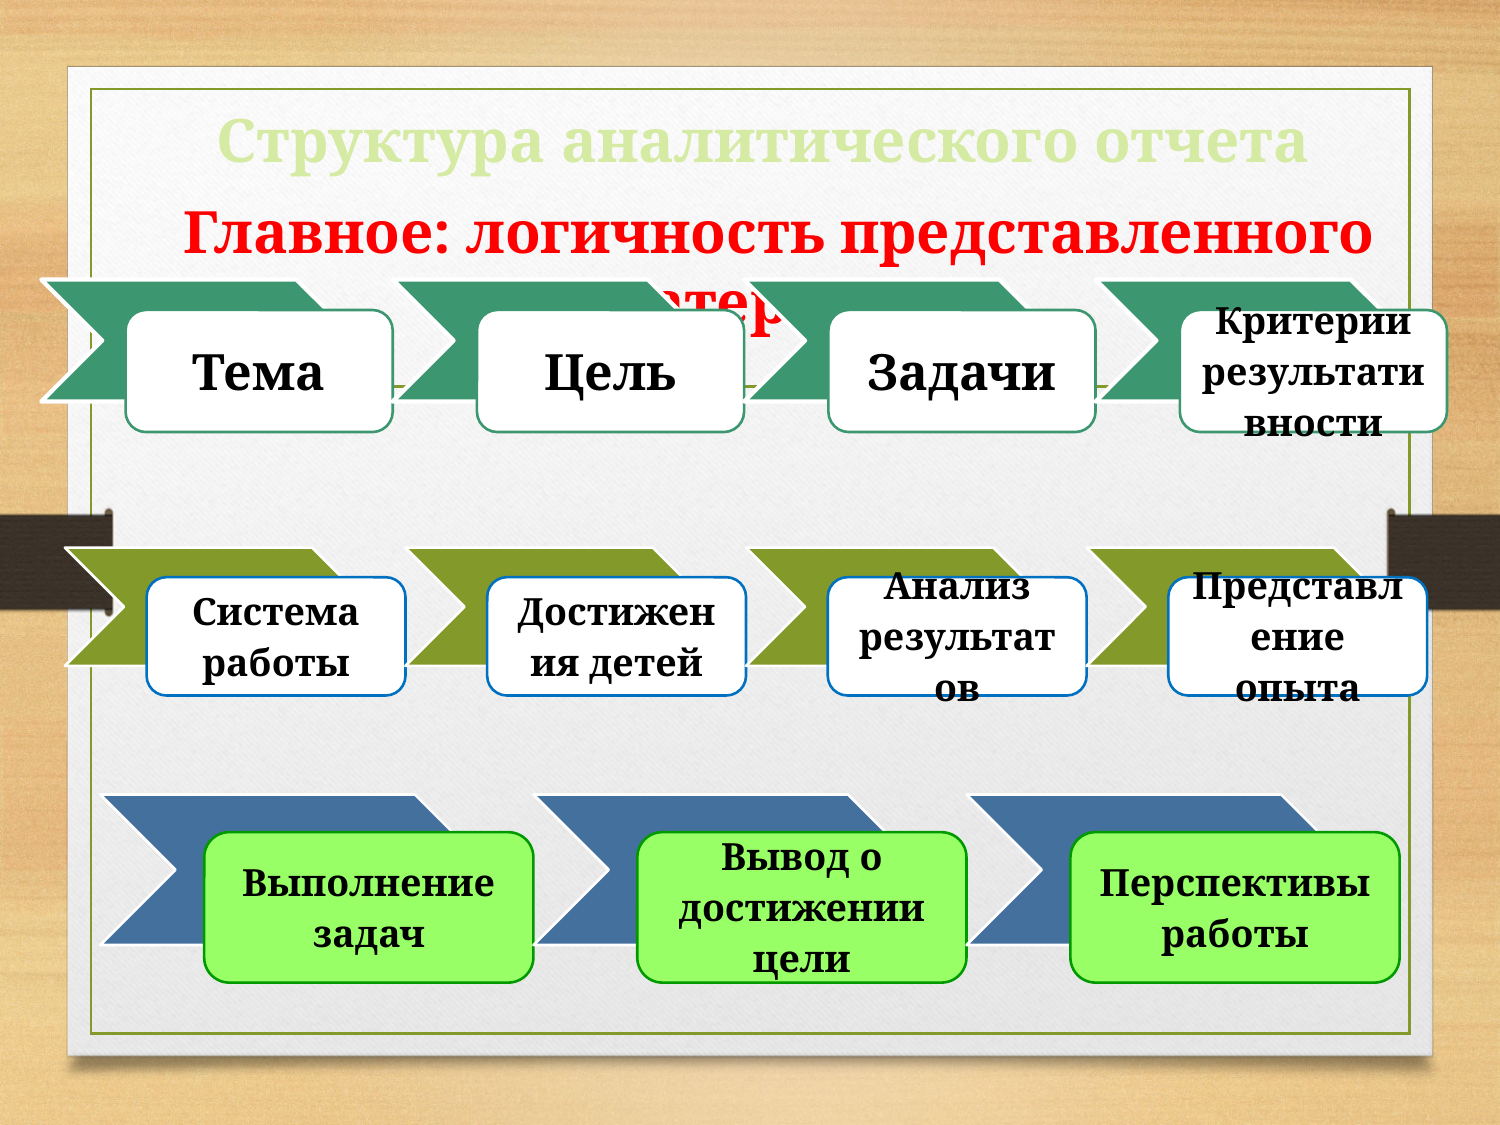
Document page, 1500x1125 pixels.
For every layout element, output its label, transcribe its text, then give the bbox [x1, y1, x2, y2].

picture [0, 0, 1500, 1125]
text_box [64, 491, 1428, 752]
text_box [100, 739, 1400, 1038]
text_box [41, 196, 1448, 516]
title Структура аналитического отчета [77, 92, 1450, 187]
list Главное: логичность представленного материала! [58, 187, 1500, 912]
picture [1400, 912, 1408, 1032]
picture [92, 912, 100, 1032]
